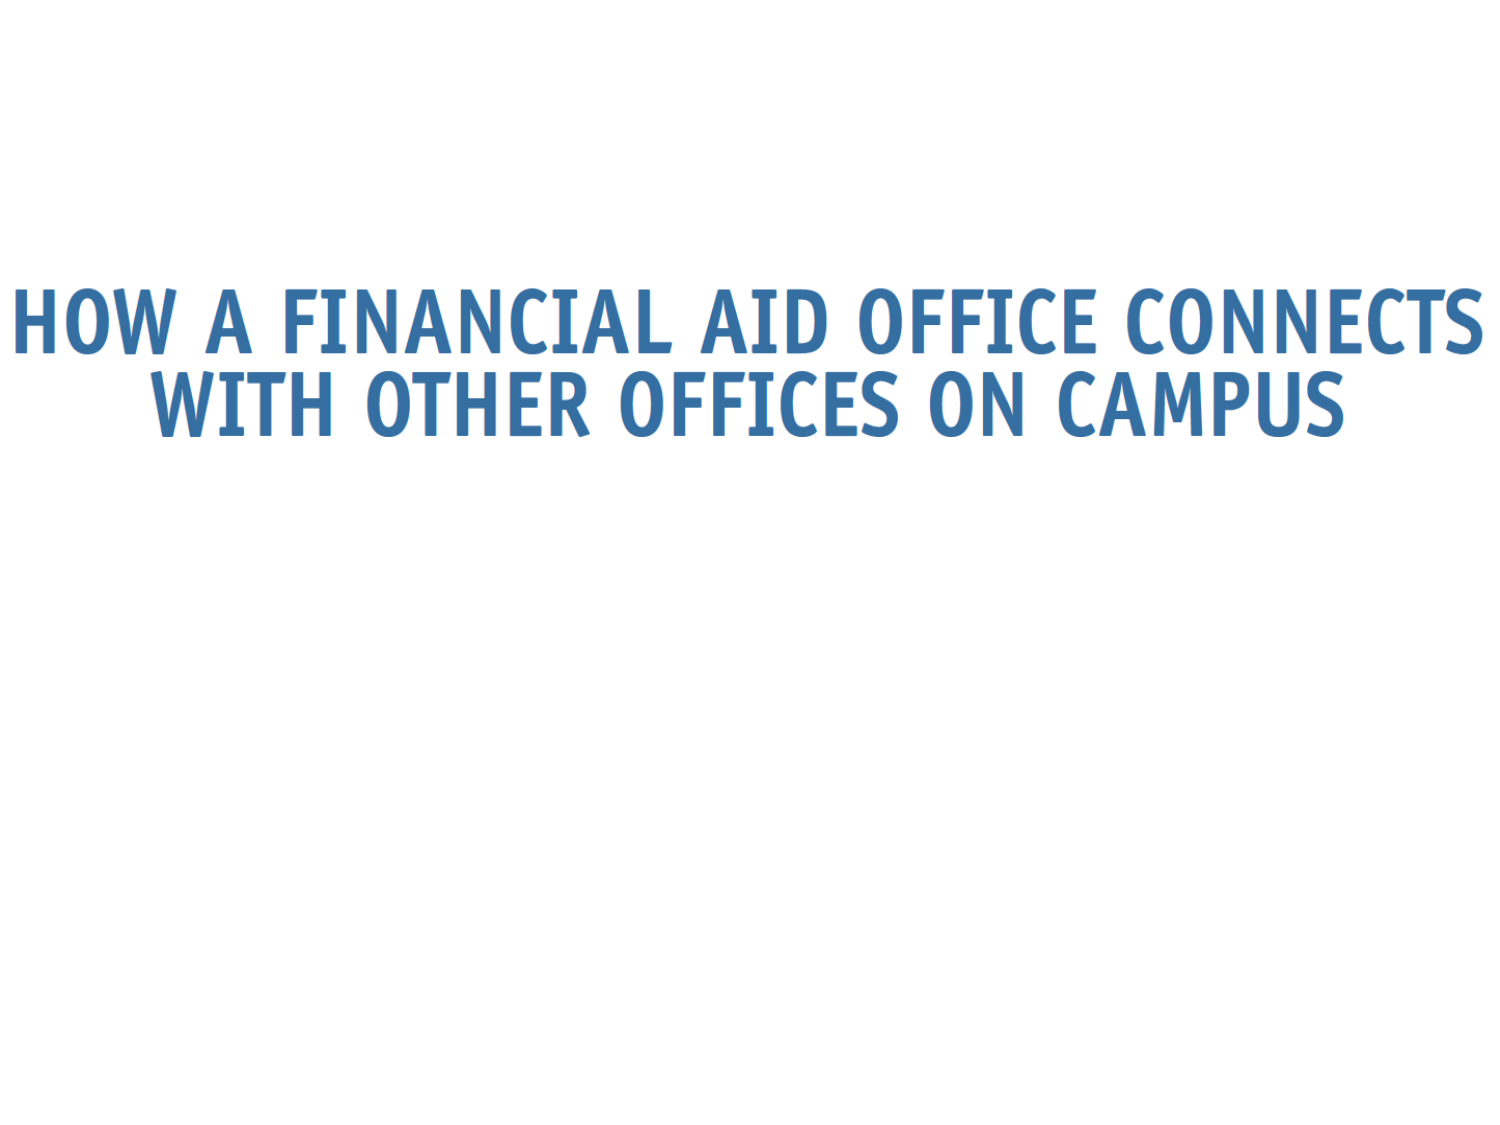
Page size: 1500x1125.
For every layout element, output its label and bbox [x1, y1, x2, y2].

picture [0, 278, 1500, 460]
